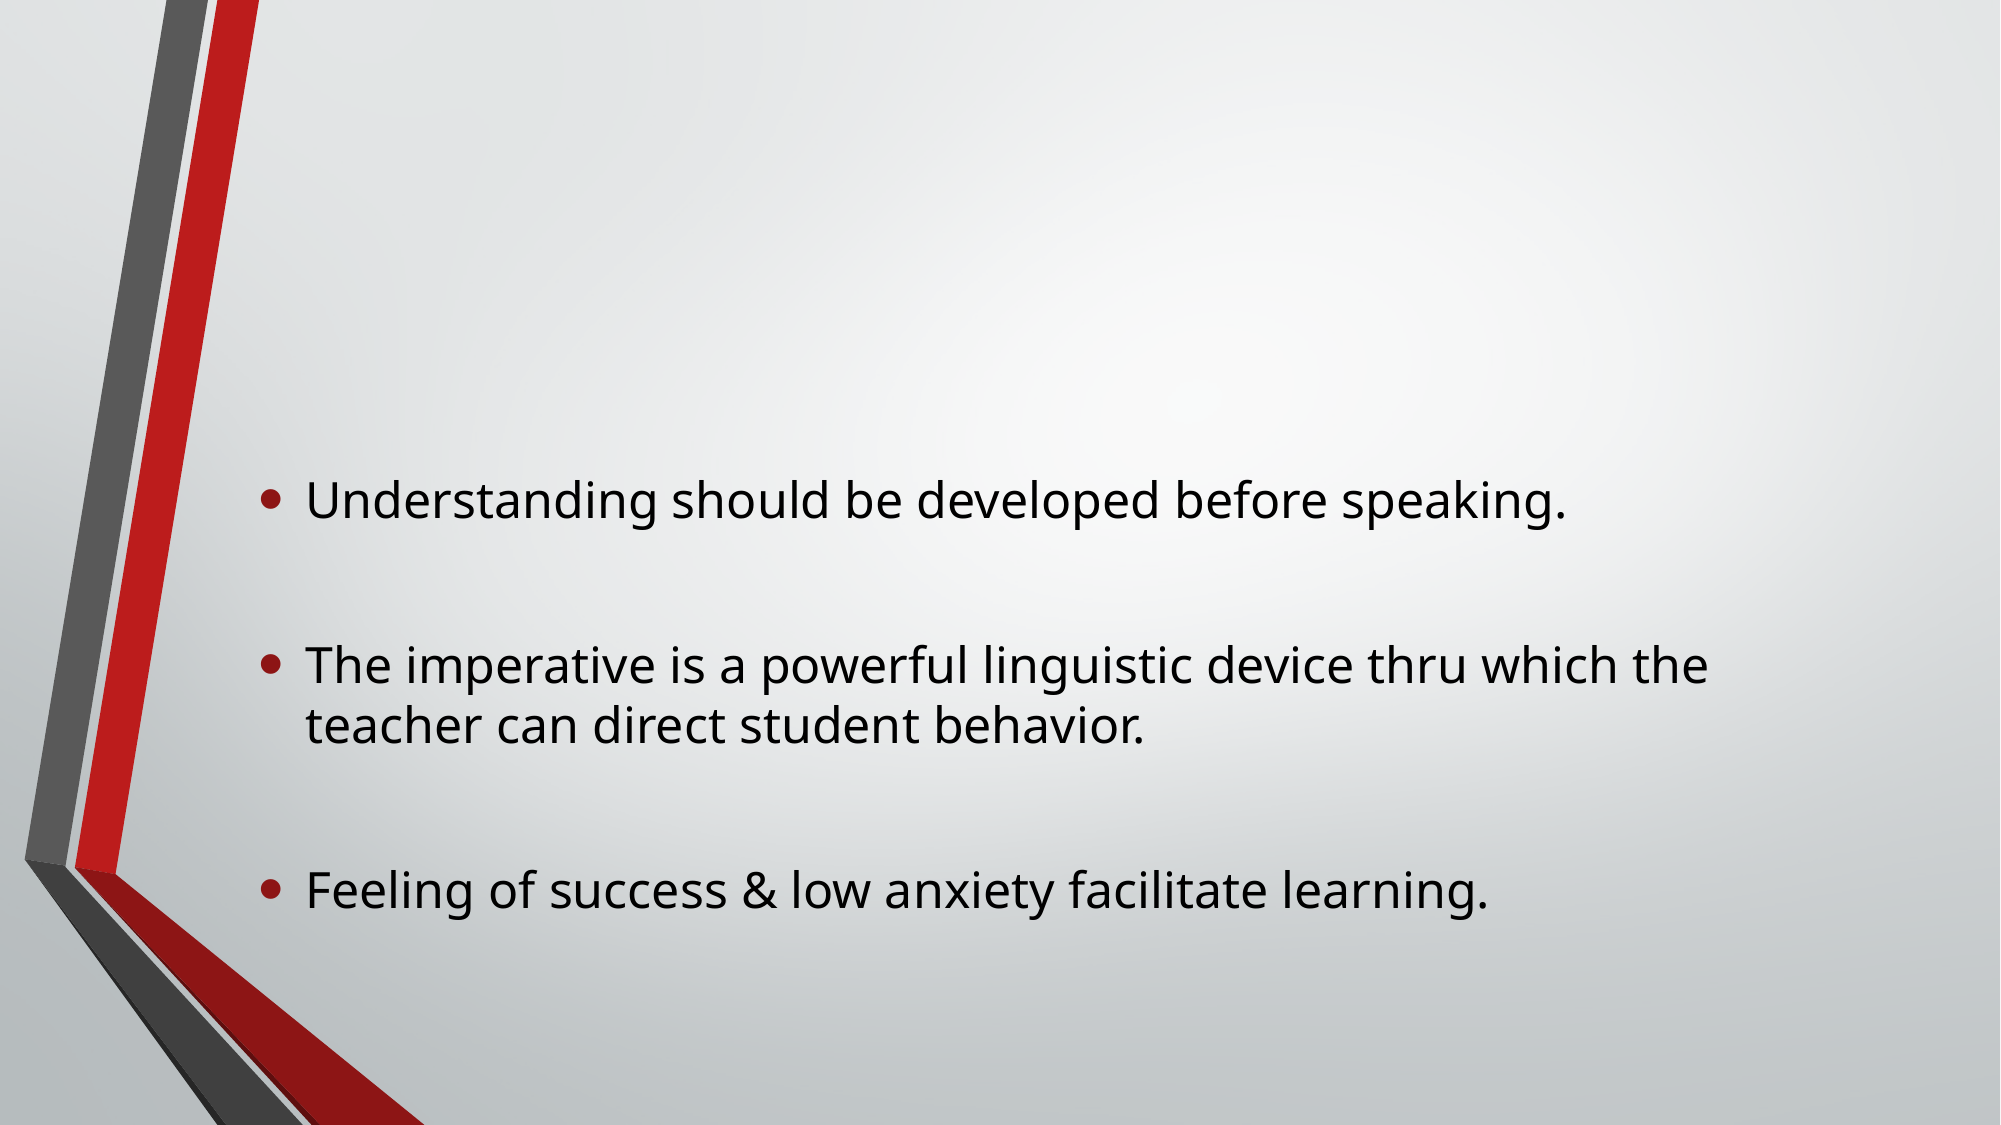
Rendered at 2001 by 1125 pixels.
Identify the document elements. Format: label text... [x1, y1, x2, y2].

list Understanding should be developed before speaking. The imperative is a powerful linguistic device thru which the teacher can direct student behavior. Feeling of success & low anxiety facilitate learning. [243, 437, 1887, 950]
